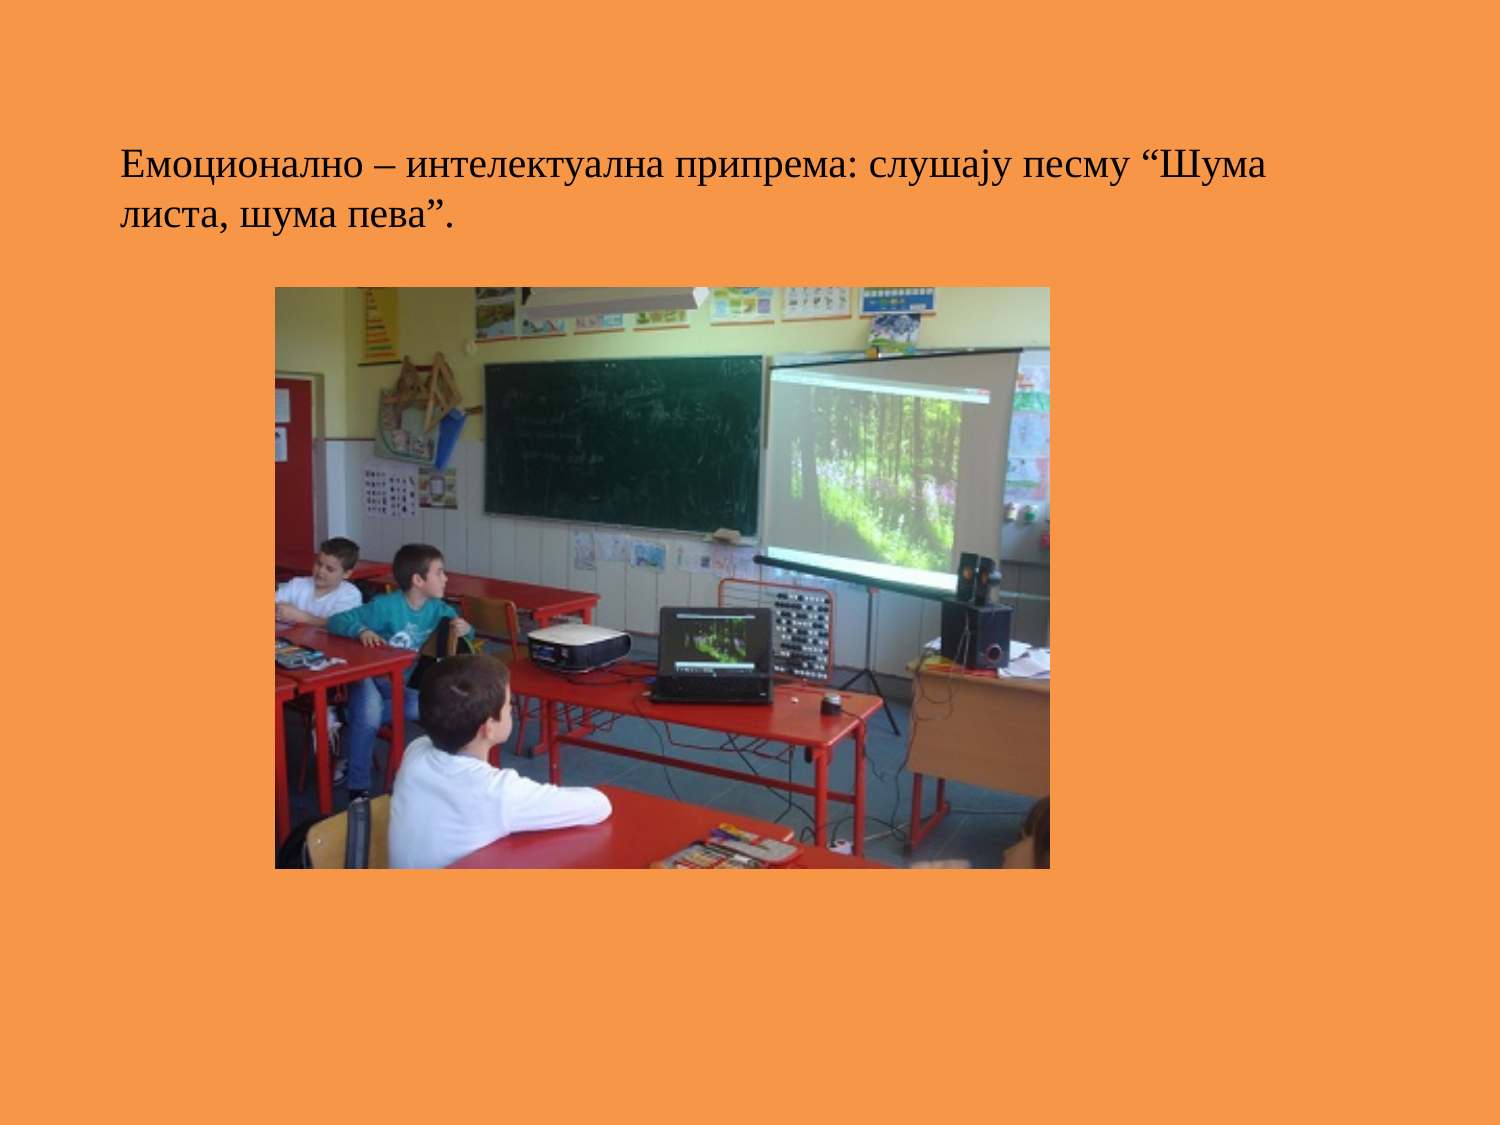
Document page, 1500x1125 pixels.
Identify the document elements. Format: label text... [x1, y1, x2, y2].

picture [274, 287, 1051, 869]
text_box Емоционално – интелектуална припрема: слушају песму “Шума листа, шума пева”. [105, 128, 1363, 244]
